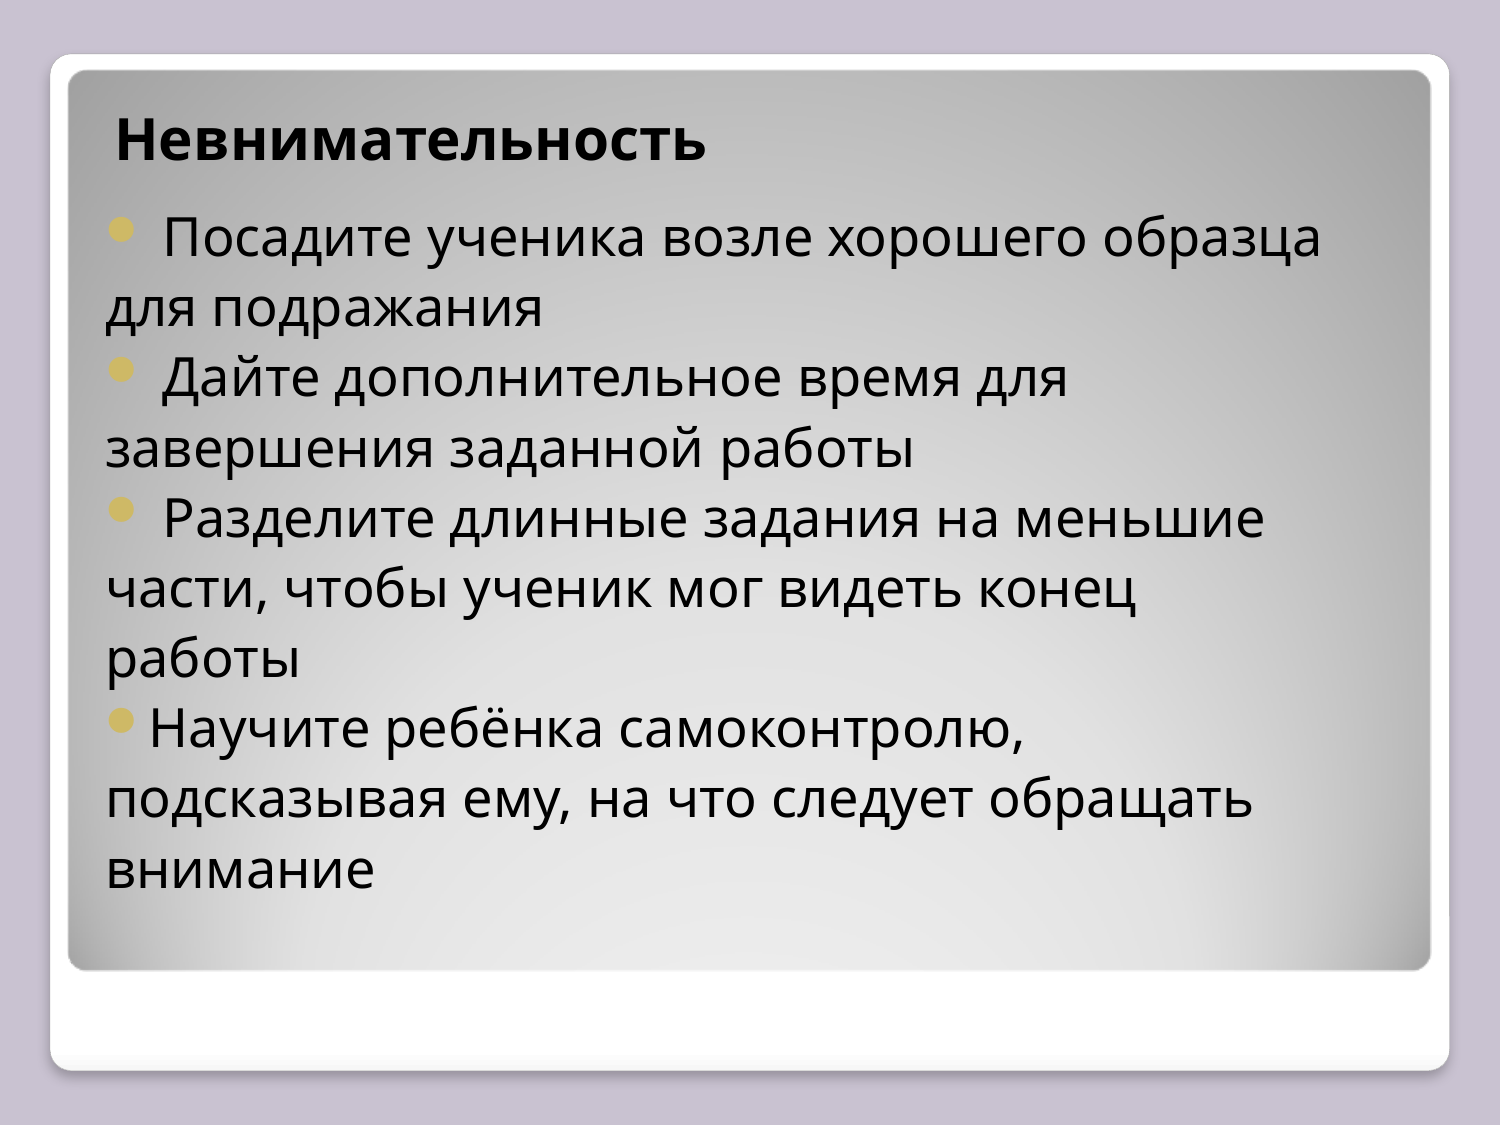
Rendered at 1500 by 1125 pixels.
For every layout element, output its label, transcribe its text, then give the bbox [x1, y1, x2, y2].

picture [67, 69, 1432, 972]
list Посадите ученика возле хорошего образца для подражания Дайте дополнительное время для завершения заданной работы Разделите длинные задания на меньшие части, чтобы ученик мог видеть конец работы Научите ребёнка самоконтролю, подсказывая ему, на что следует обращать внимание [74, 187, 1426, 988]
list Невнимательность [84, 86, 813, 176]
